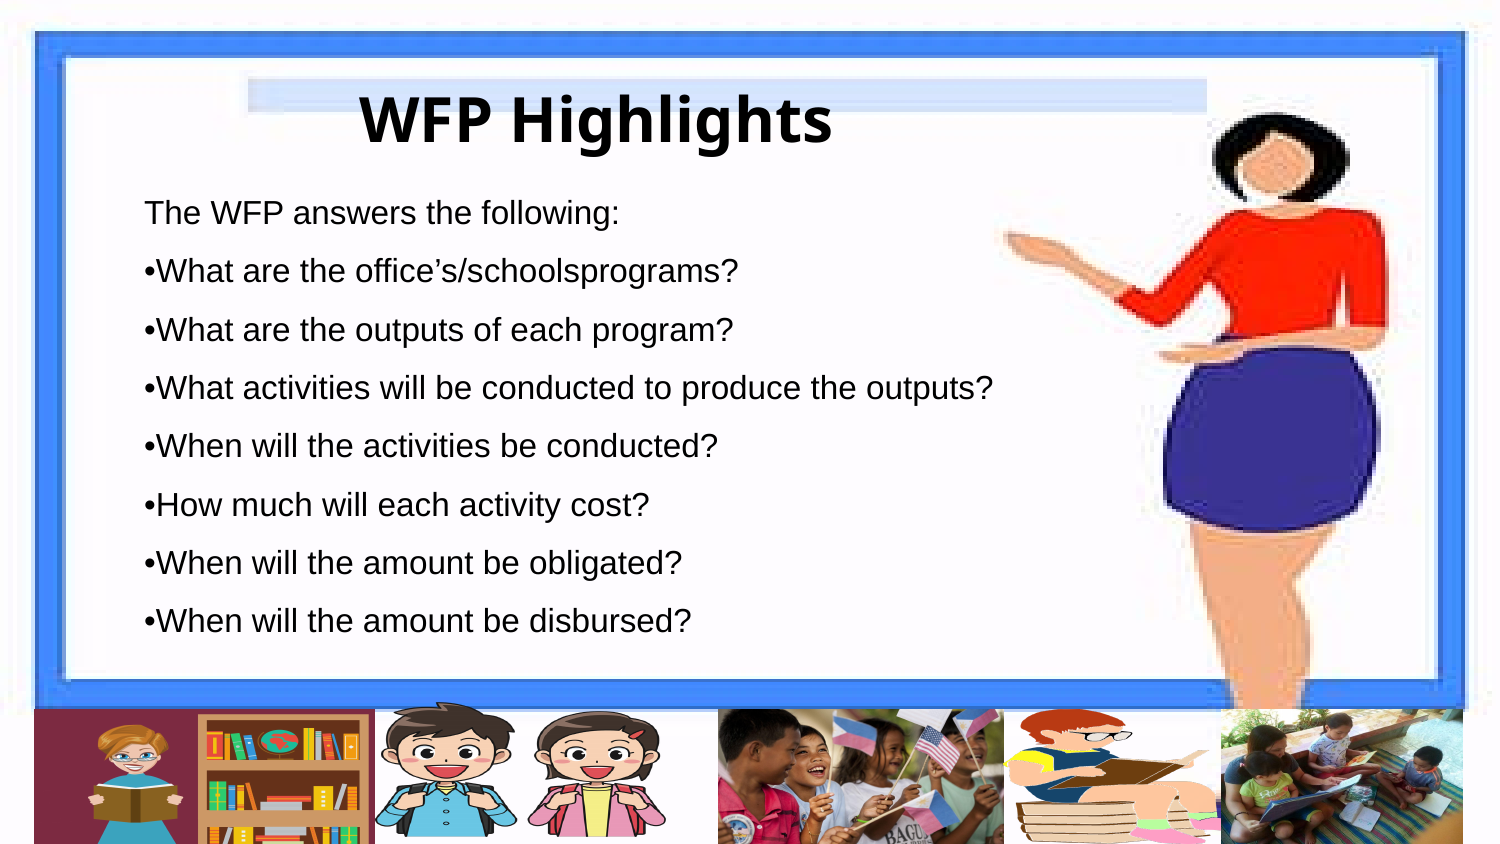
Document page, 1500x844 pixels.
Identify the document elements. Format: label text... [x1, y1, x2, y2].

picture [0, 0, 1500, 844]
subtitle The WFP answers the following: •What are the office’s/schoolsprograms? •What are the outputs of each program? •What activities will be conducted to produce the outputs? •When will the activities be conducted? •How much will each activity cost? •When will the amount be obligated? •When will the amount be disbursed? [129, 168, 1349, 289]
subtitle WFP Highlights [40, 64, 1154, 185]
